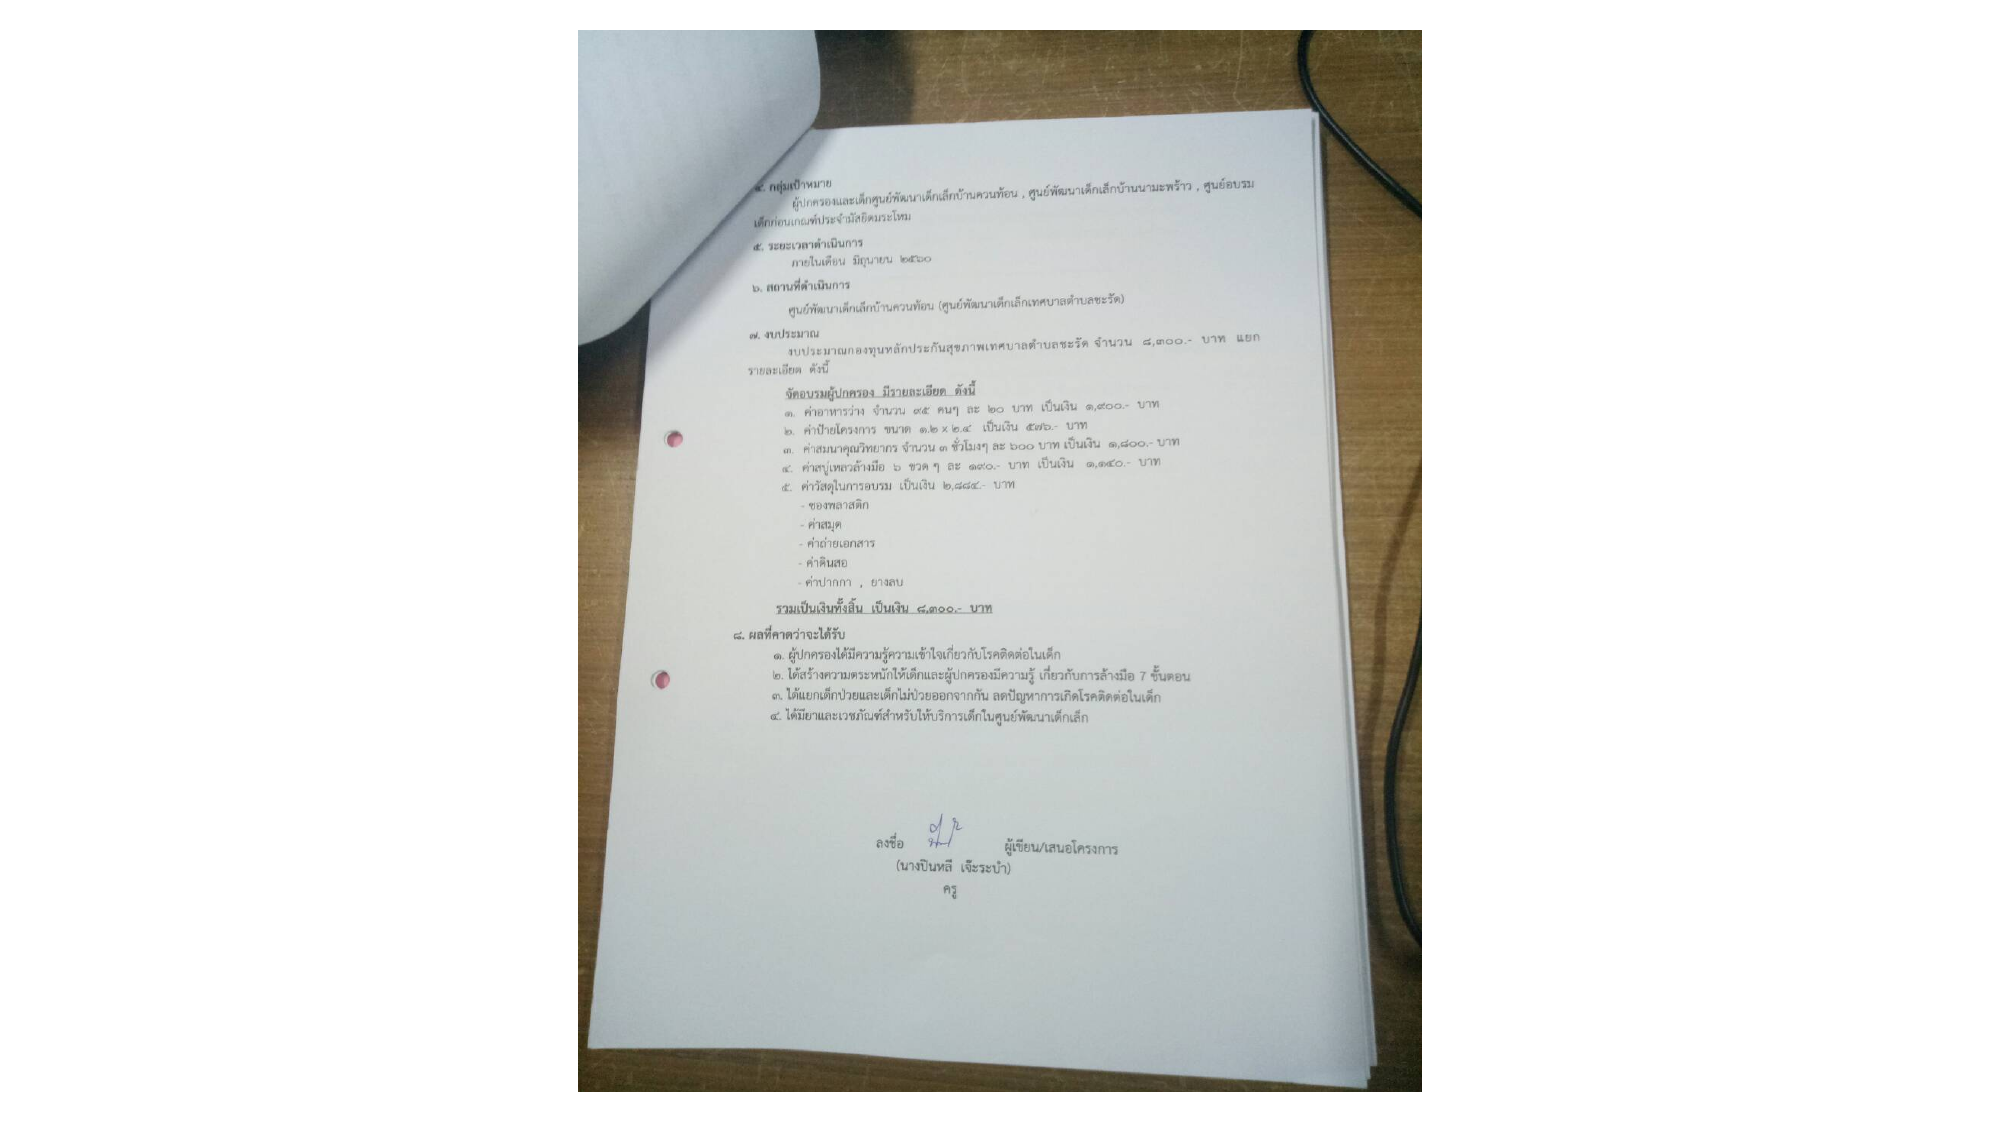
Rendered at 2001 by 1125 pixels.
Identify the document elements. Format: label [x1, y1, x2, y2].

picture [577, 30, 1422, 1092]
